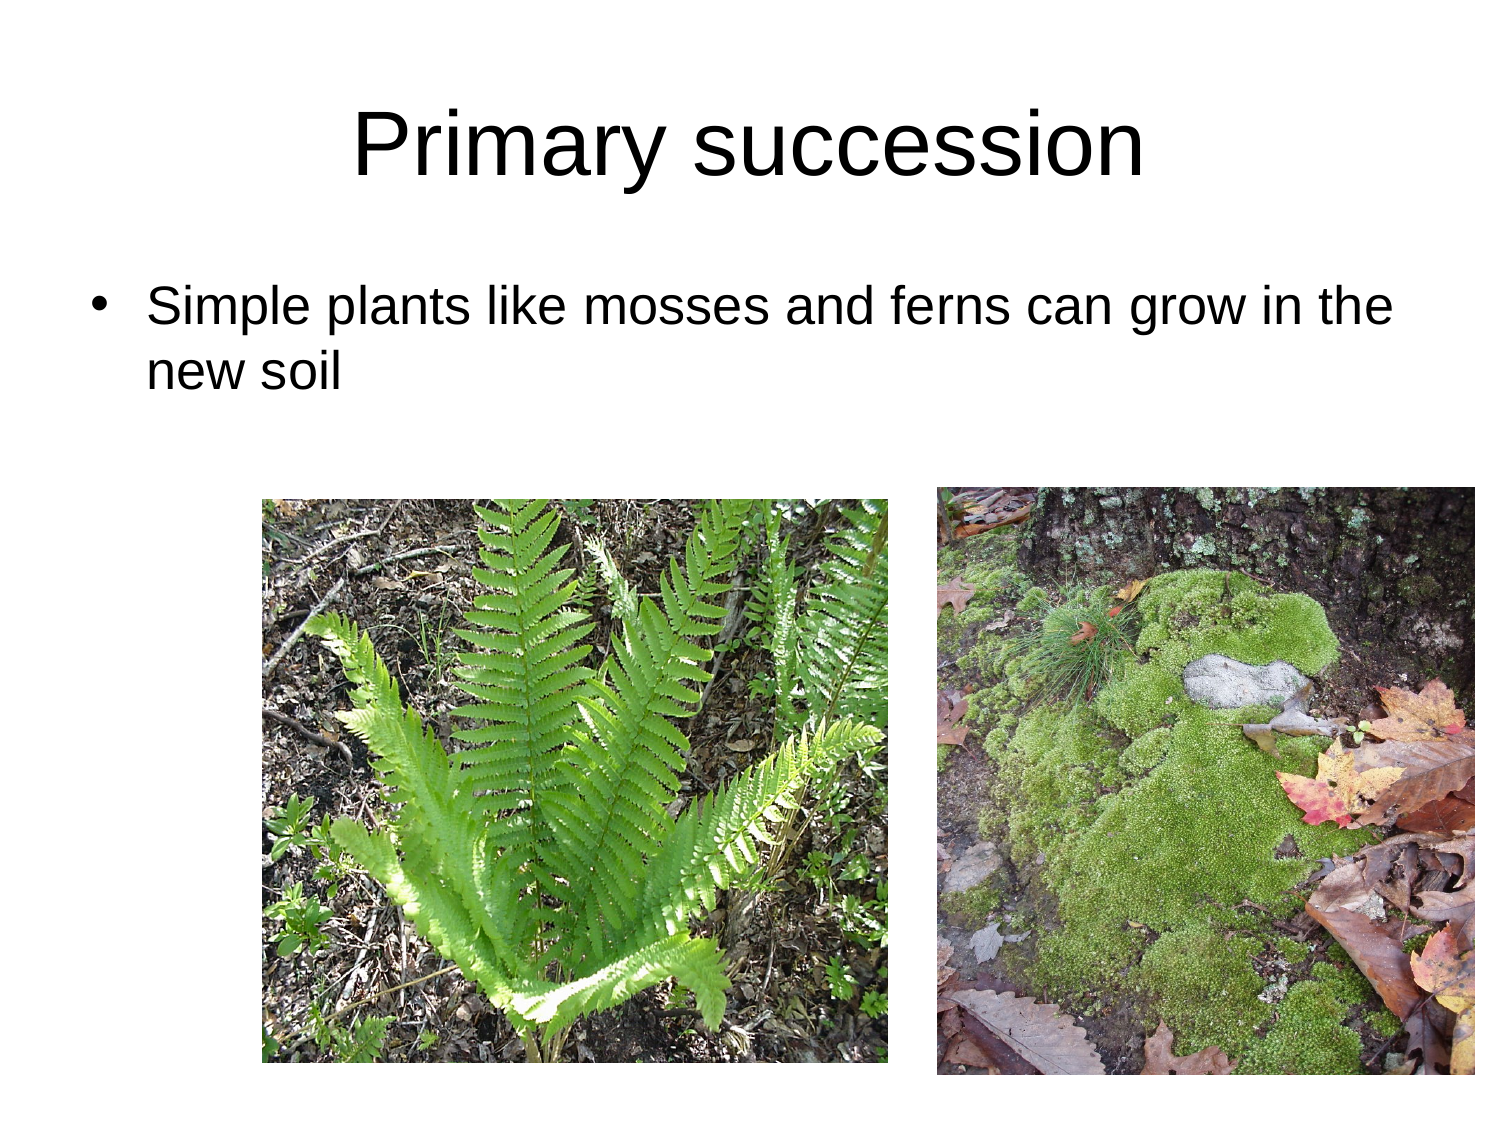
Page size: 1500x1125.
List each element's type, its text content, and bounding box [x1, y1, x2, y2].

picture [262, 499, 888, 1063]
picture [937, 487, 1476, 1076]
list Simple plants like mosses and ferns can grow in the new soil [75, 262, 1425, 1005]
title Primary succession [75, 45, 1425, 233]
